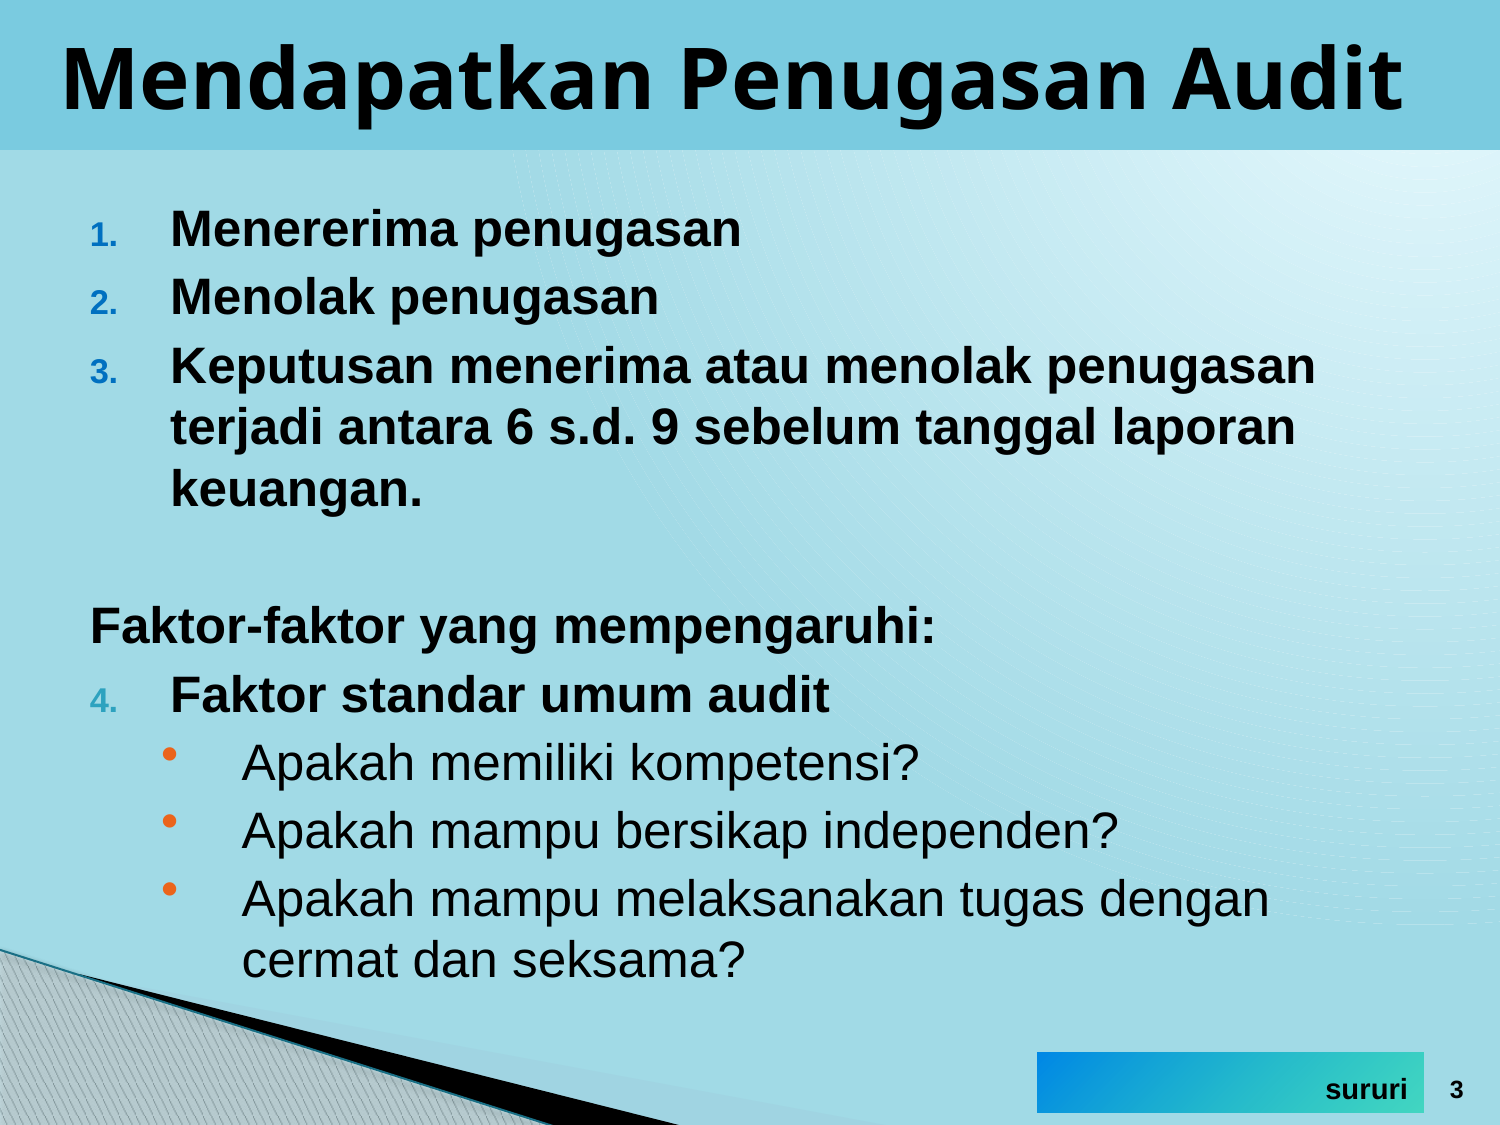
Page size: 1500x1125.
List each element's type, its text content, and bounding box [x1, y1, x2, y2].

slide_number 3 [1418, 1051, 1479, 1112]
list Menererima penugasan Menolak penugasan Keputusan menerima atau menolak penugasan terjadi antara 6 s.d. 9 sebelum tanggal laporan keuangan. Faktor-faktor yang mempengaruhi: Faktor standar umum audit Apakah memiliki kompetensi? Apakah mampu bersikap independen? Apakah mampu melaksanakan tugas dengan cermat dan seksama? [75, 187, 1425, 1000]
title Mendapatkan Penugasan Audit [0, 0, 1500, 150]
footer sururi [1037, 1052, 1424, 1113]
